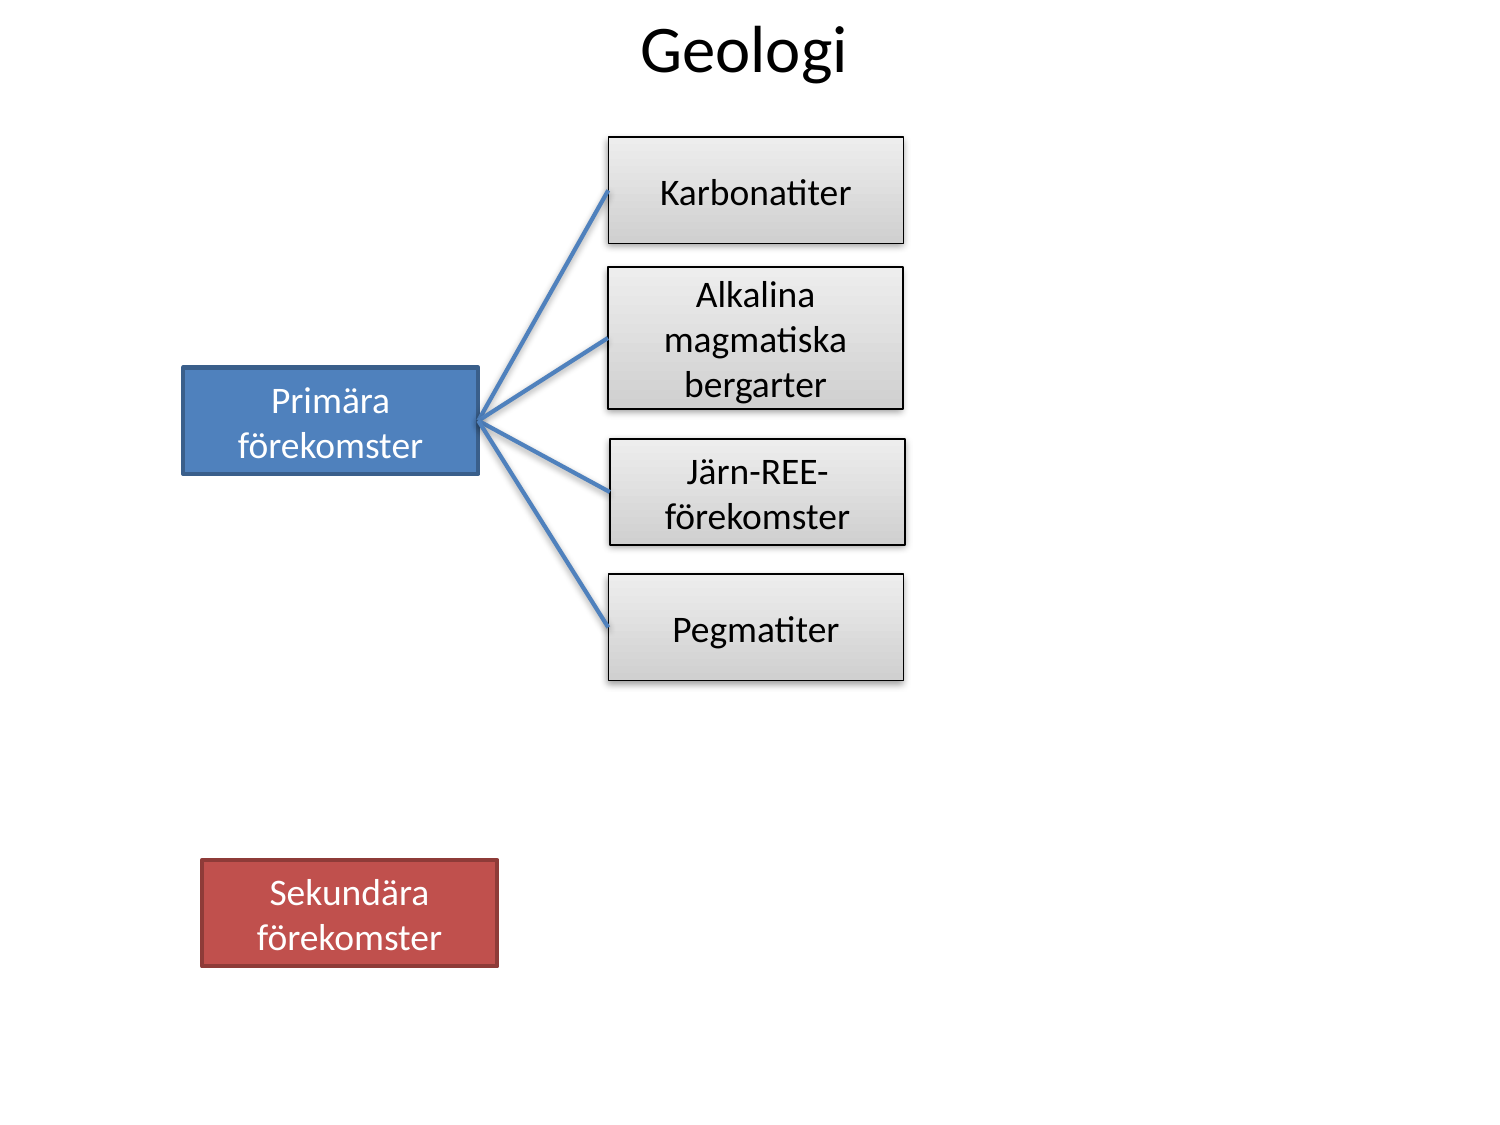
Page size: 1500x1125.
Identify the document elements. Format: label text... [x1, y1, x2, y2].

text_box Pegmatiter [608, 573, 904, 681]
text_box Alkalina magmatiska bergarter [612, 266, 904, 410]
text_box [477, 190, 609, 337]
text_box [478, 337, 609, 419]
text_box Järn-REE-förekomster [612, 438, 906, 546]
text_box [477, 420, 609, 628]
text_box Geologi [407, 0, 1081, 94]
text_box Primära förekomster [181, 365, 471, 476]
text_box Sekundära förekomster [200, 858, 499, 968]
text_box Karbonatiter [608, 136, 904, 244]
